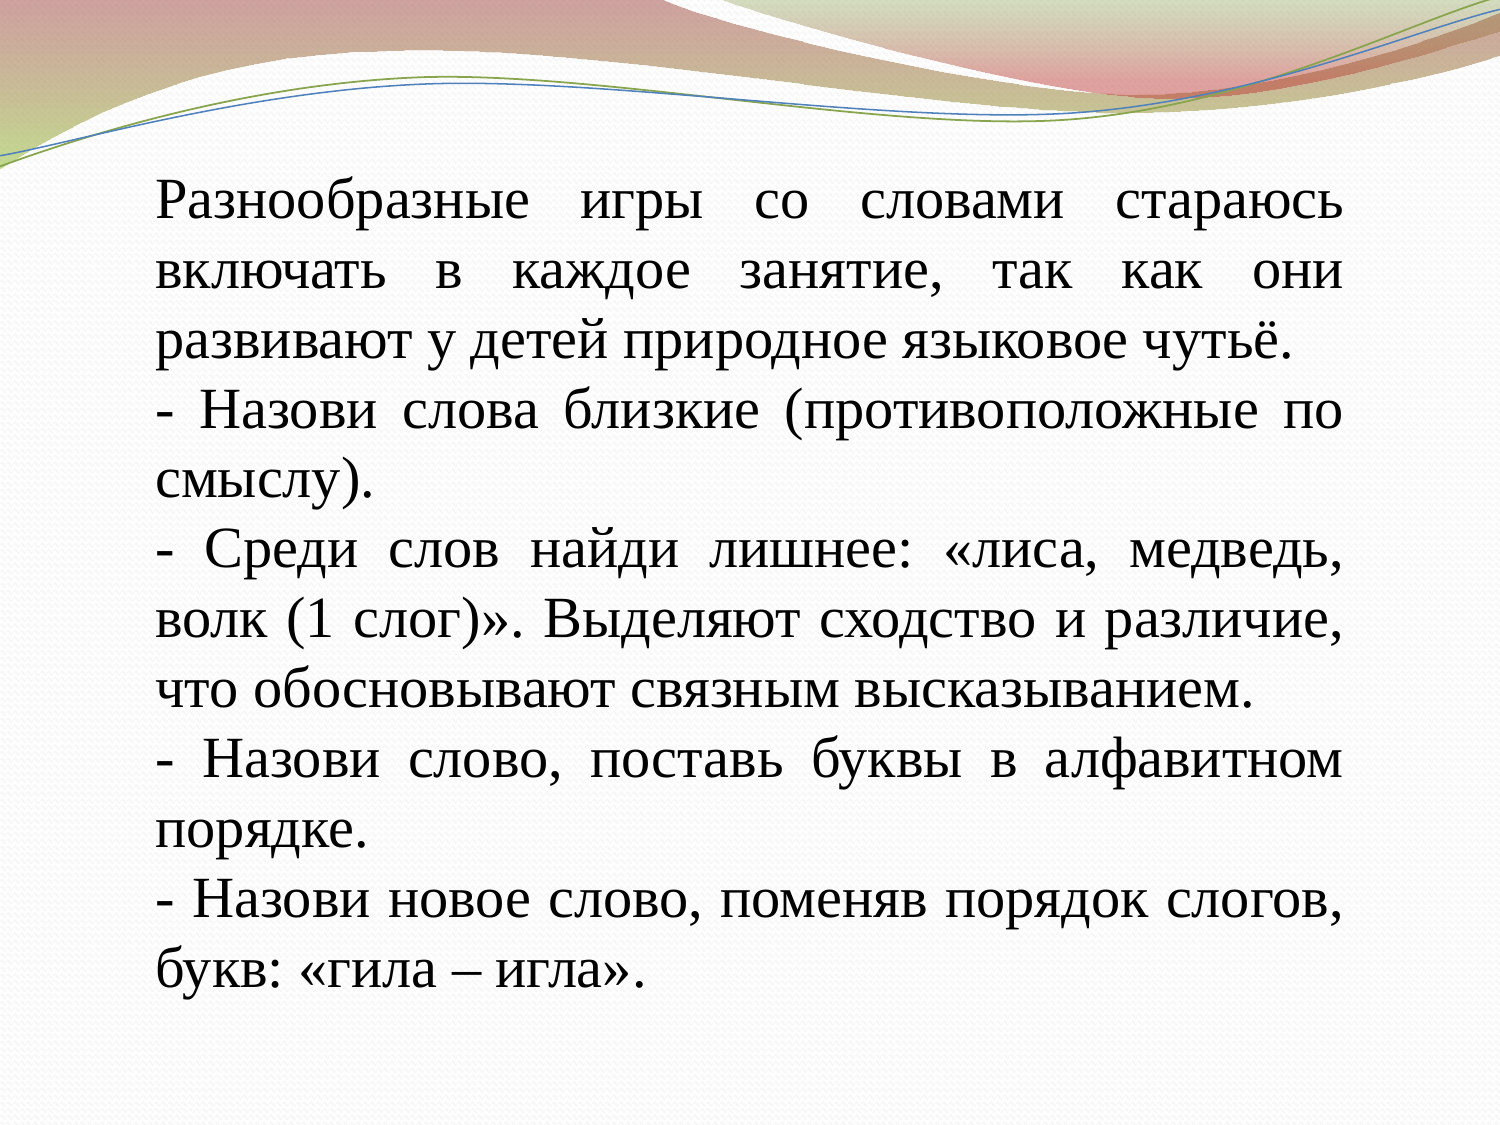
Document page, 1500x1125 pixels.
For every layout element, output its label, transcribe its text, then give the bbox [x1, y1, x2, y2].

text_box Разнообразные игры со словами стараюсь включать в каждое занятие, так как они развивают у детей природное языковое чутьё. - Назови слова близкие (противоположные по смыслу). - Среди слов найди лишнее: «лиса, медведь, волк (1 слог)». Выделяют сходство и различие, что обосновывают связным высказыванием. - Назови слово, поставь буквы в алфавитном порядке. - Назови новое слово, поменяв порядок слогов, букв: «гила – игла». [140, 152, 1360, 1077]
